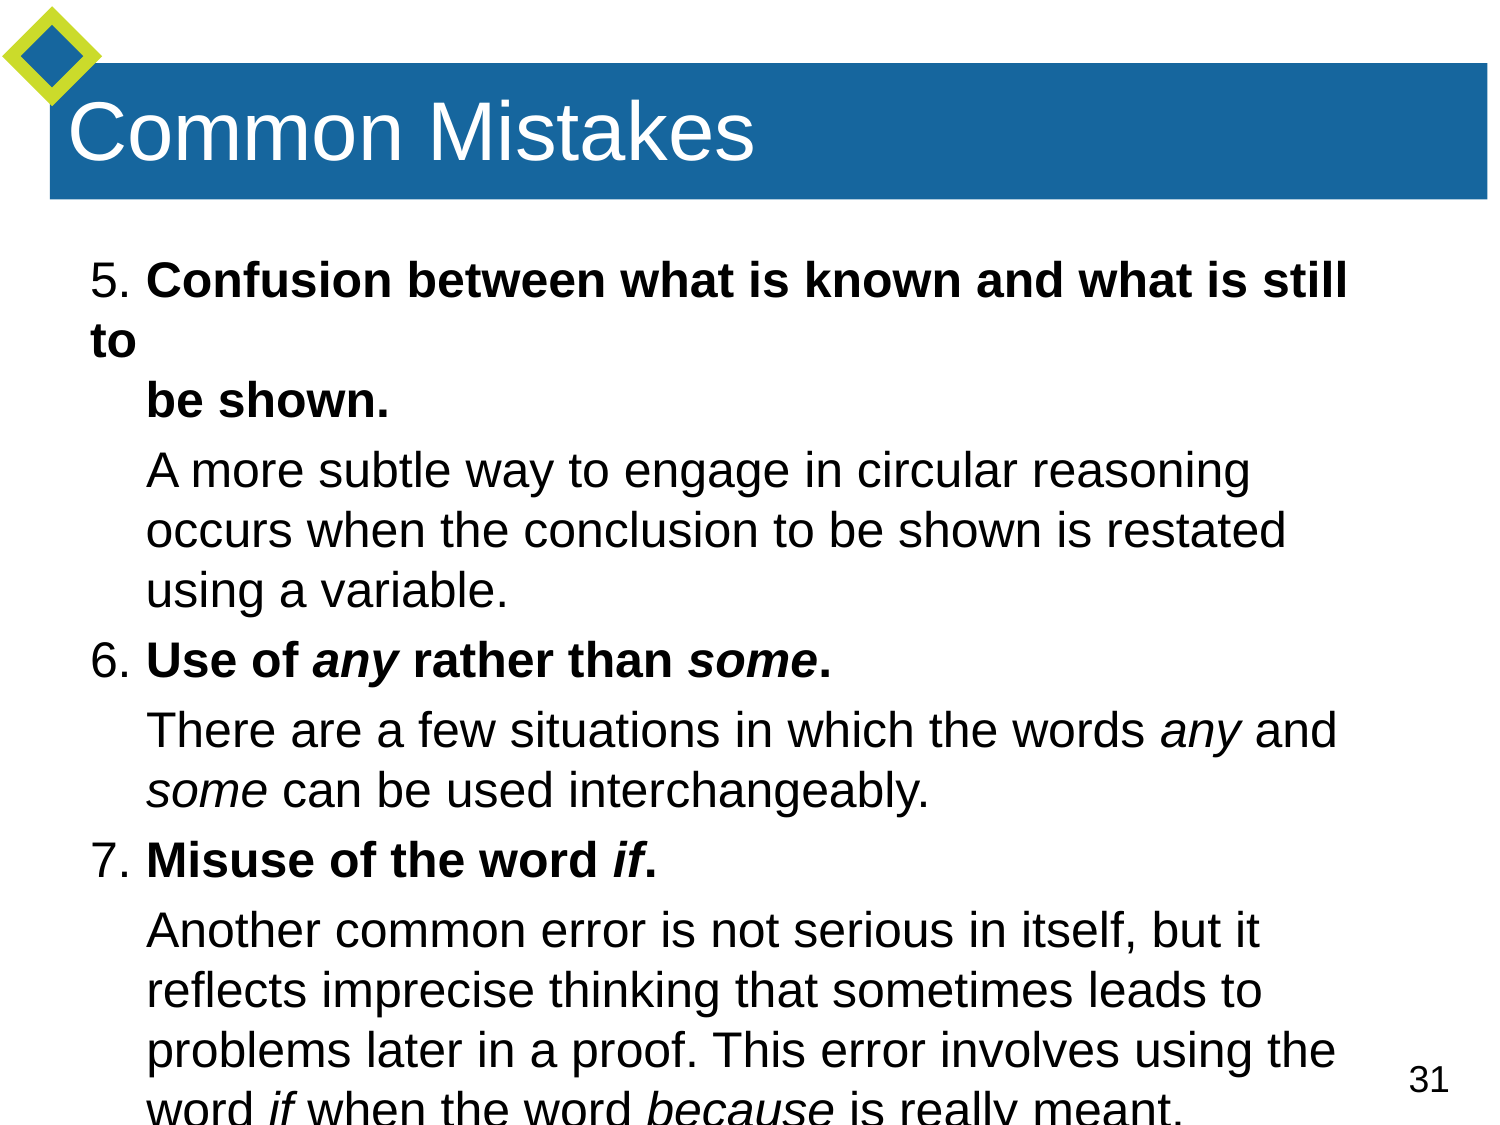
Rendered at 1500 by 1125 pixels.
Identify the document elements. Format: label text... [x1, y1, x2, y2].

list 5. Confusion between what is known and what is still to be shown. A more subtle way to engage in circular reasoning occurs when the conclusion to be shown is restated using a variable. 6. Use of any rather than some. There are a few situations in which the words any and some can be used interchangeably. 7. Misuse of the word if. Another common error is not serious in itself, but it reflects imprecise thinking that sometimes leads to problems later in a proof. This error involves using the word if when the word because is really meant. [75, 239, 1425, 1103]
title Common Mistakes [52, 33, 1403, 221]
